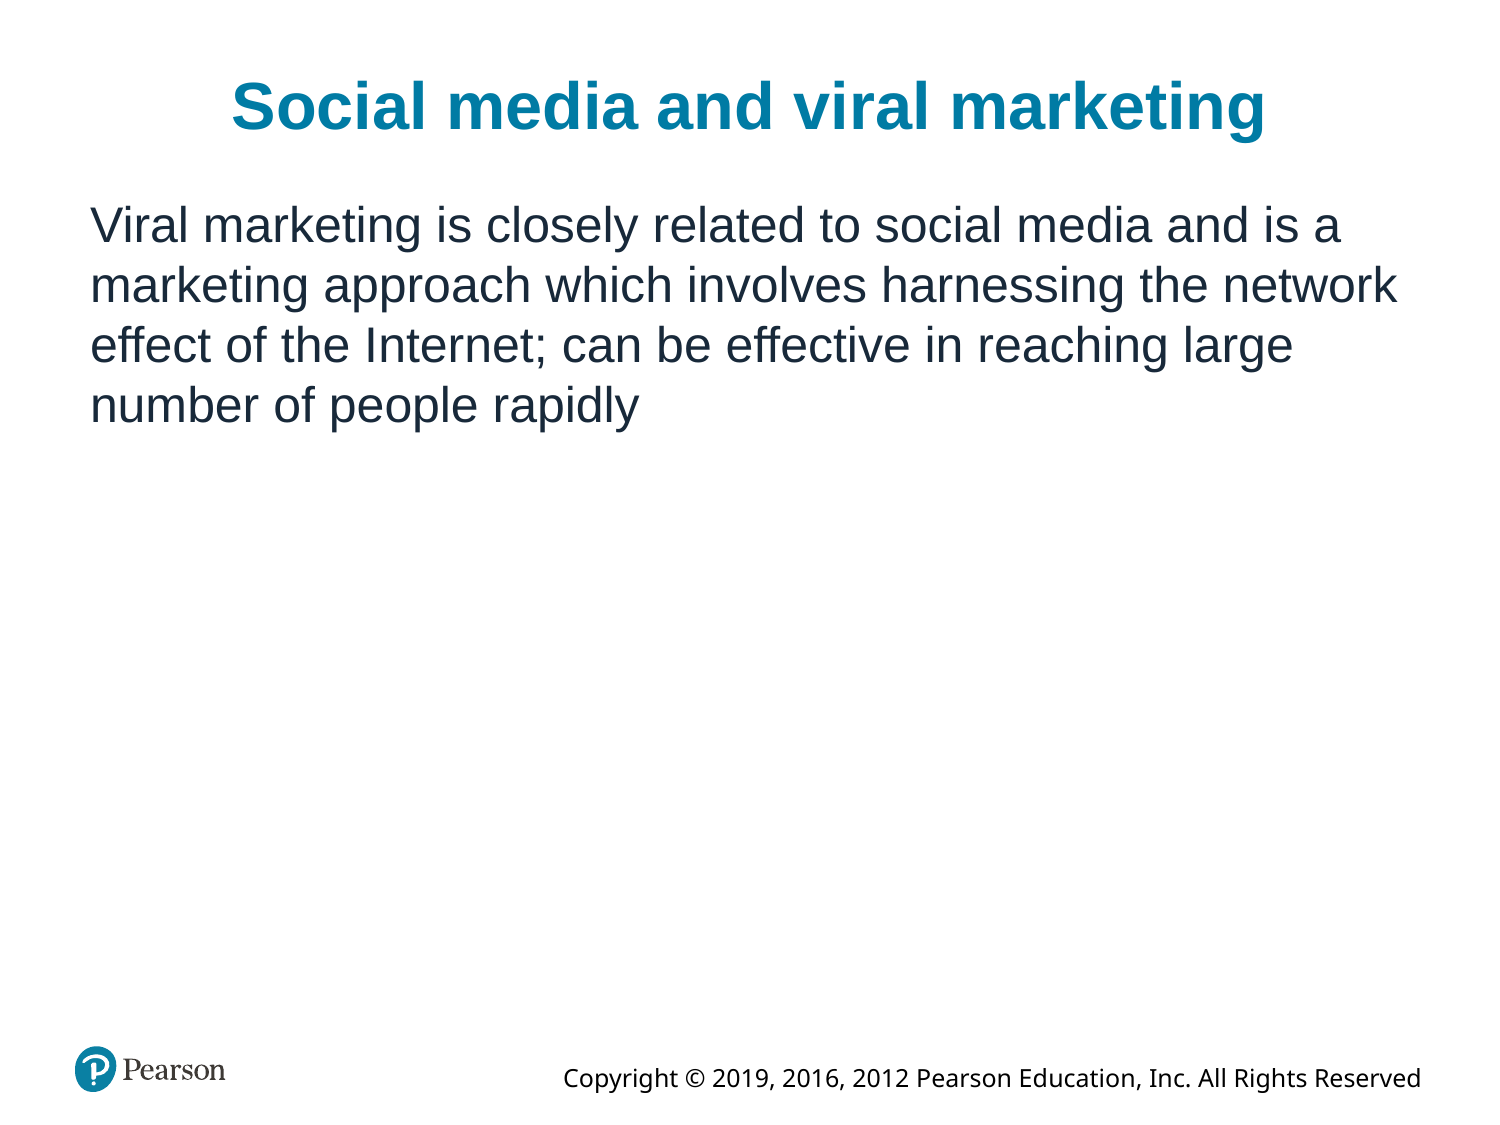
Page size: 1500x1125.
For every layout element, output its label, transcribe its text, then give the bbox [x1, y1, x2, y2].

title Social media and viral marketing [136, 55, 1364, 151]
list Viral marketing is closely related to social media and is a marketing approach which involves harnessing the network effect of the Internet; can be effective in reaching large number of people rapidly [75, 184, 1425, 461]
